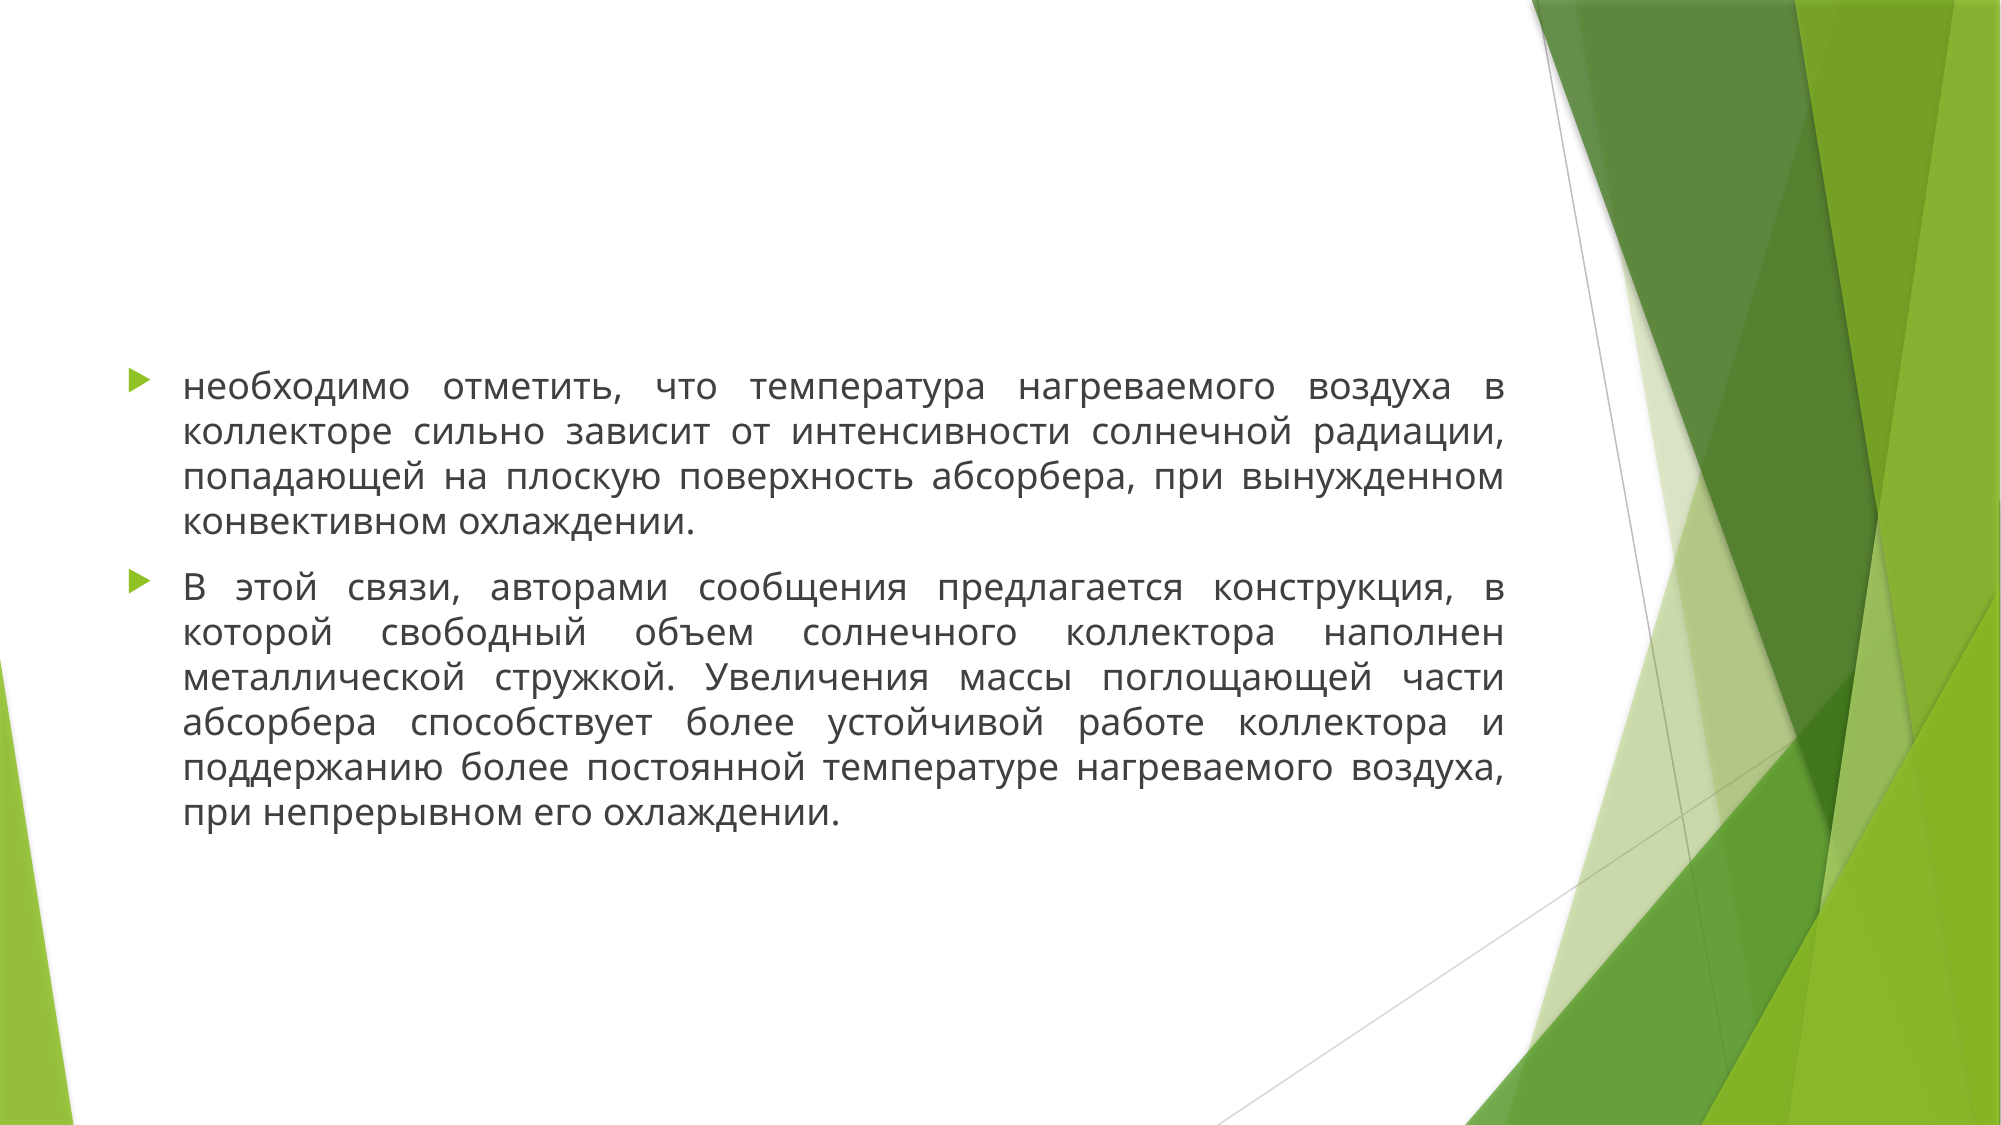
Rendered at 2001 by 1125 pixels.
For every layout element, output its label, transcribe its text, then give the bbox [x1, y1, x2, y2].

list необходимо отметить, что температура нагреваемого воздуха в коллекторе сильно зависит от интенсивности солнечной радиации, попадающей на плоскую поверхность абсорбера, при вынужденном конвективном охлаждении. В этой связи, авторами сообщения предлагается конструкция, в которой свободный объем солнечного коллектора наполнен металлической стружкой. Увеличения массы поглощающей части абсорбера способствует более устойчивой работе коллектора и поддержанию более постоянной температуре нагреваемого воздуха, при непрерывном его охлаждении. [111, 354, 1522, 992]
